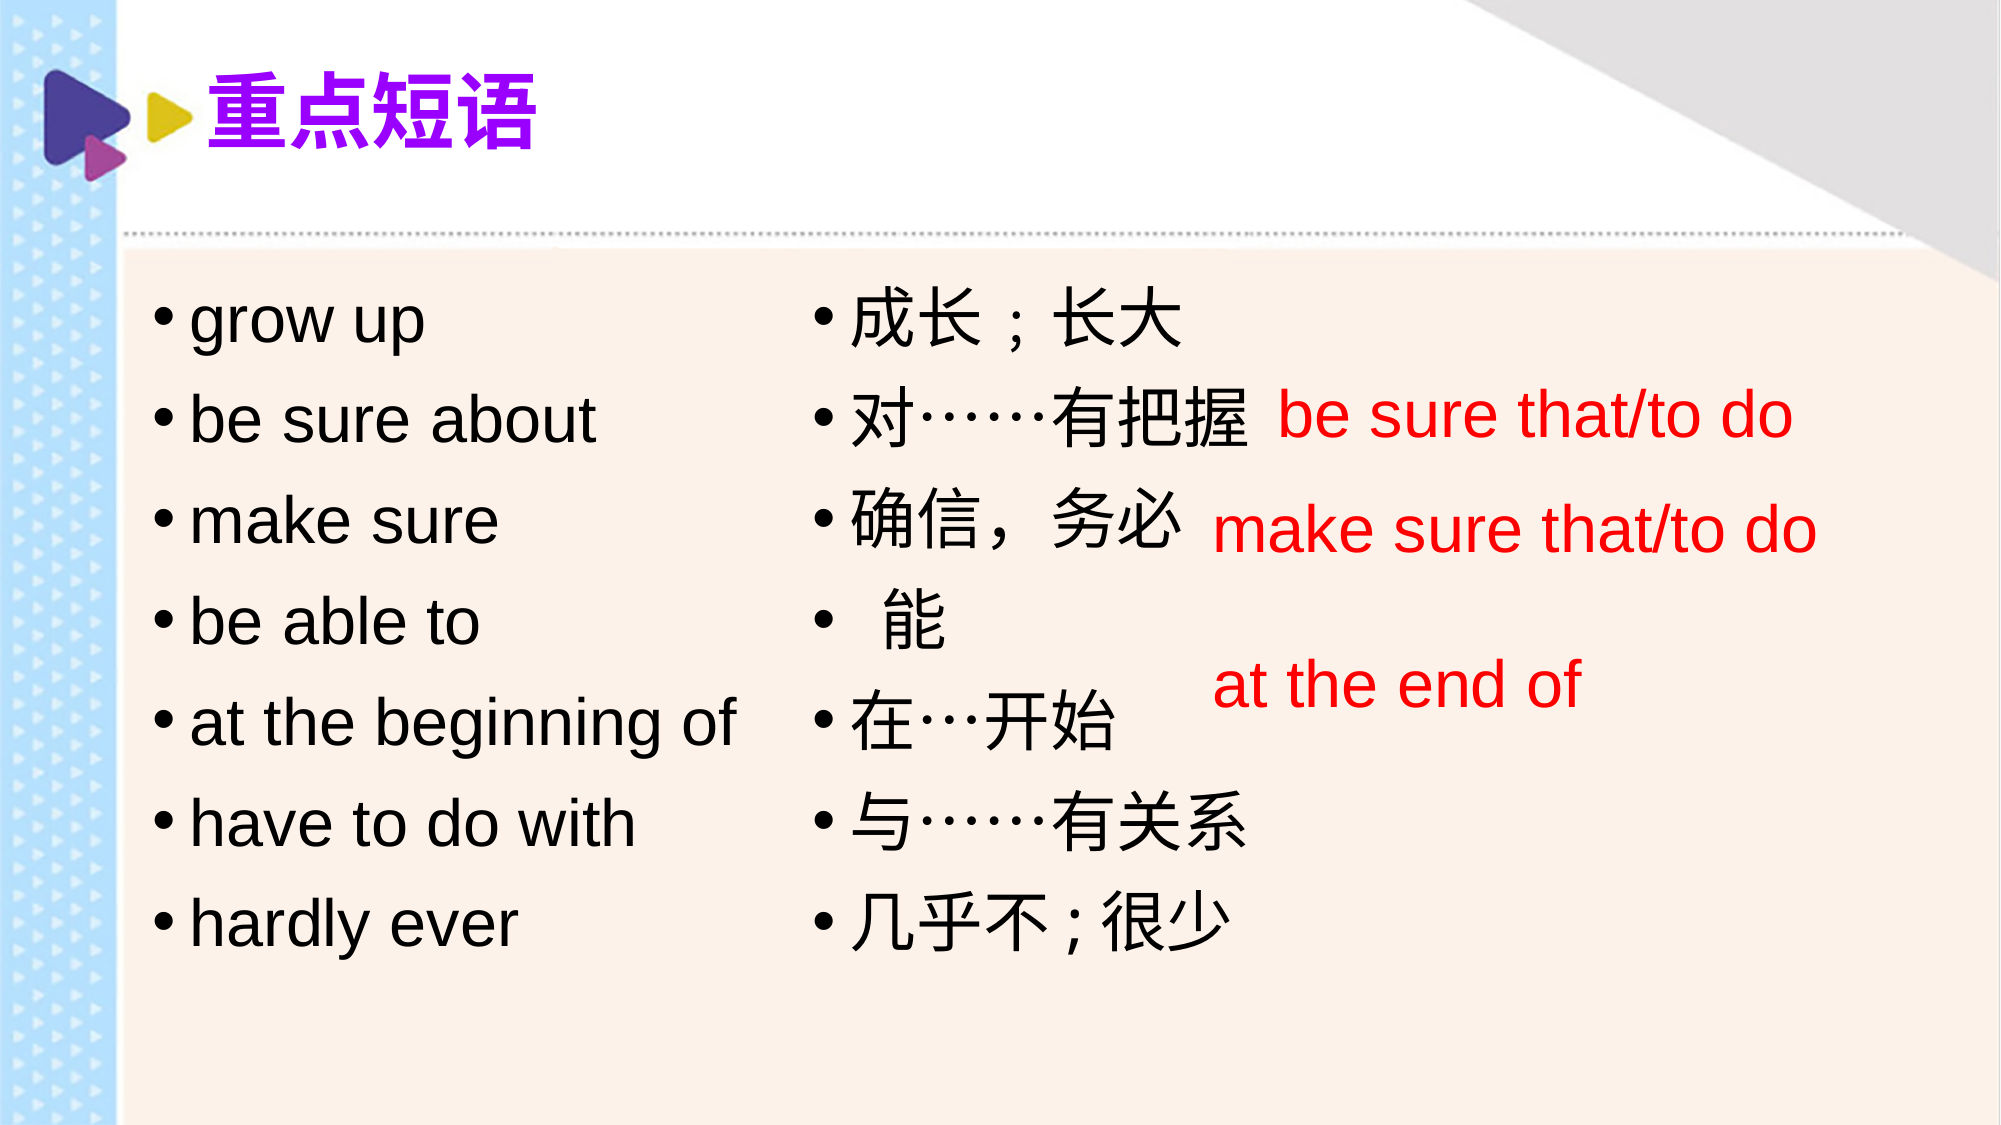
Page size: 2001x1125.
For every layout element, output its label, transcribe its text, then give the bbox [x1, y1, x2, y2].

title 重点短语 [190, 45, 1916, 186]
text_box make sure that/to do [1197, 478, 1935, 574]
list grow up be sure about make sure be able to at the beginning of have to do with hardly ever [137, 267, 797, 982]
text_box be sure that/to do [1262, 363, 2000, 458]
picture [0, 0, 2001, 1125]
text_box 成长﹔长大 对……有把握 确信，务必 能 在…开始 与……有关系 几乎不;很少 [797, 267, 1313, 982]
text_box at the end of [1197, 633, 1935, 728]
